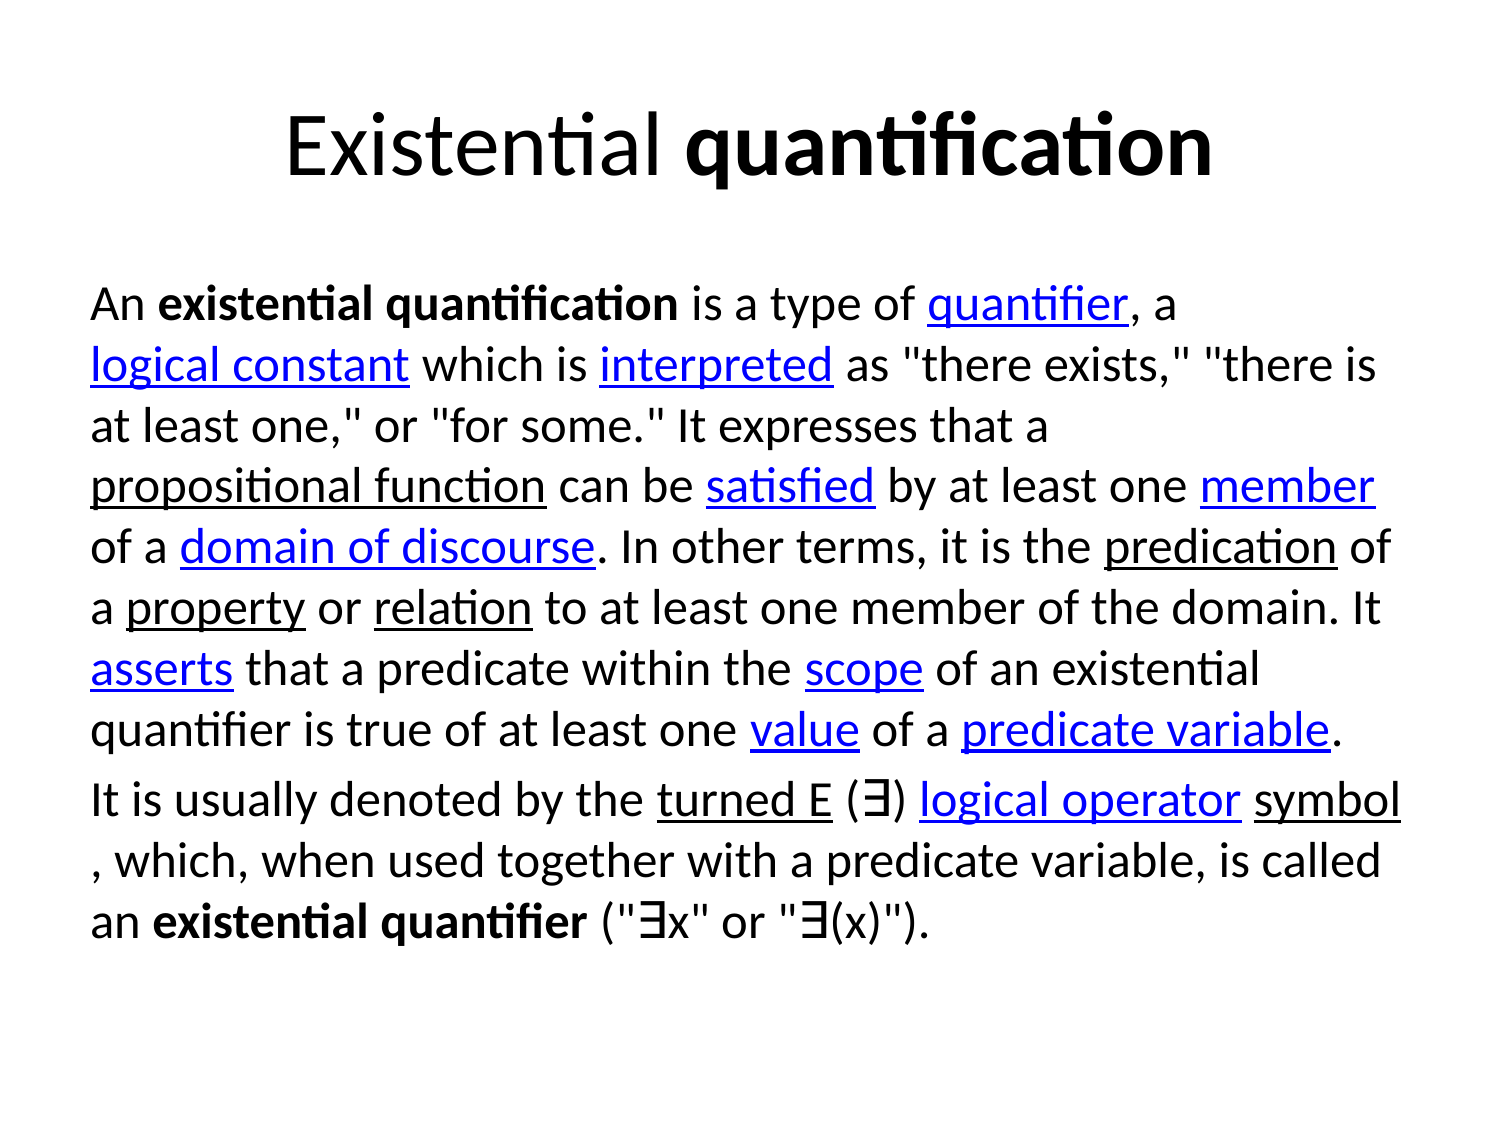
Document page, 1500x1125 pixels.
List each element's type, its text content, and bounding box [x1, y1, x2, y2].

title Existential quantification [75, 45, 1425, 233]
list An existential quantification is a type of quantifier, a logical constant which is interpreted as "there exists," "there is at least one," or "for some." It expresses that a propositional function can be satisfied by at least one member of a domain of discourse. In other terms, it is the predication of a property or relation to at least one member of the domain. It asserts that a predicate within the scope of an existential quantifier is true of at least one value of a predicate variable. It is usually denoted by the turned E (∃) logical operator symbol, which, when used together with a predicate variable, is called an existential quantifier ("∃x" or "∃(x)"). [75, 262, 1425, 1005]
